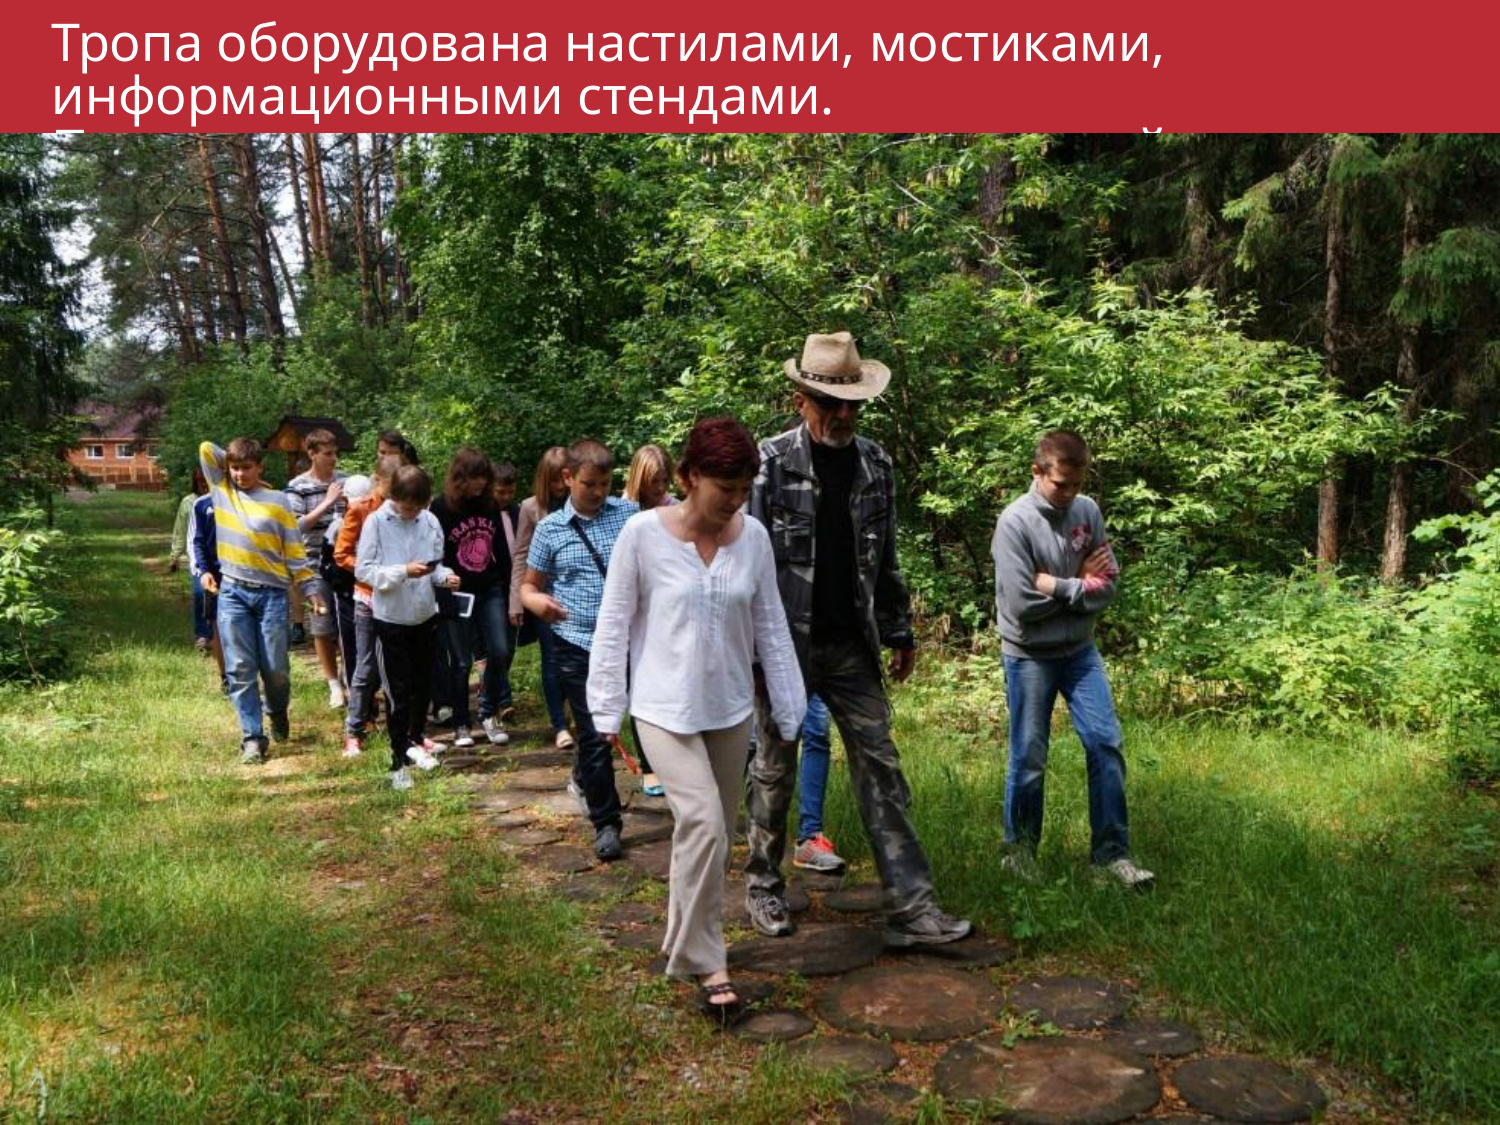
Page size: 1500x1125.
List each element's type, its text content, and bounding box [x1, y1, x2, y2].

picture [0, 133, 1500, 1125]
text_box Тропа оборудована настилами, мостиками, информационными стендами. Посетители узнают о типичных для данной местности животных и растениях. [37, 11, 1454, 133]
